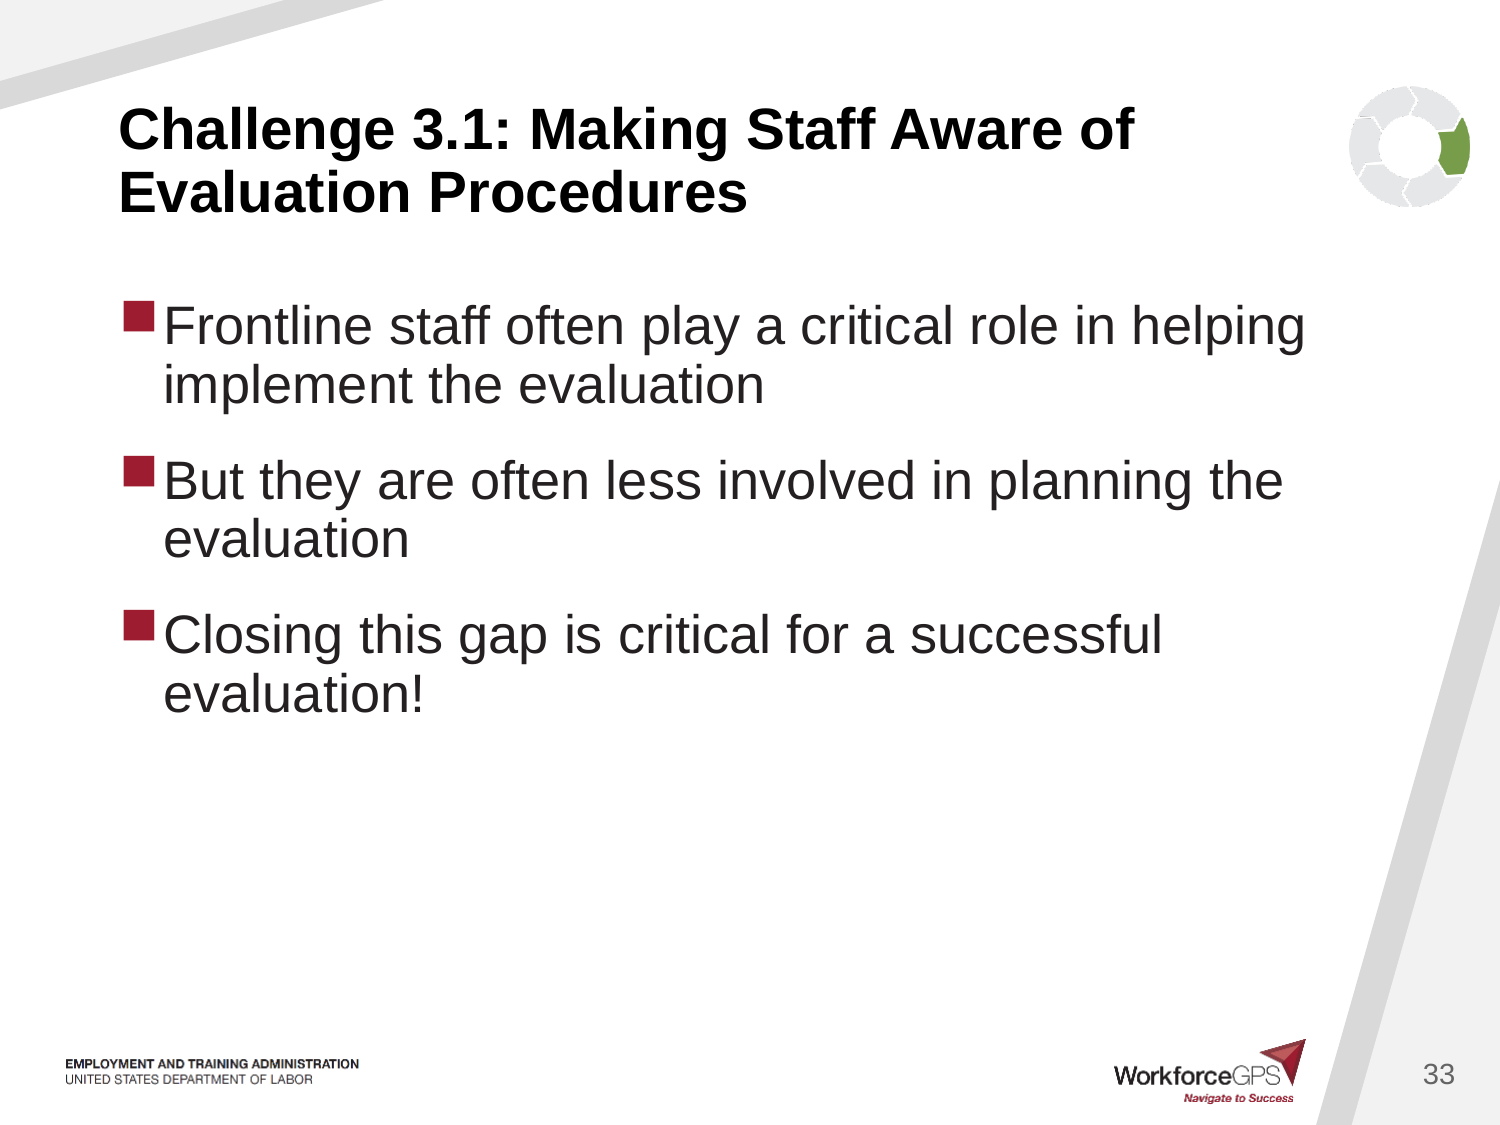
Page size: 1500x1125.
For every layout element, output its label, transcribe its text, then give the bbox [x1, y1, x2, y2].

picture [59, 1053, 370, 1092]
slide_number 33 [1260, 1042, 1471, 1103]
picture [1112, 1038, 1308, 1105]
title Challenge 3.1: Making Staff Aware of Evaluation Procedures [103, 59, 1409, 233]
list Frontline staff often play a critical role in helping implement the evaluation But they are often less involved in planning the evaluation Closing this gap is critical for a successful evaluation! [103, 290, 1409, 1014]
picture [1349, 86, 1470, 207]
